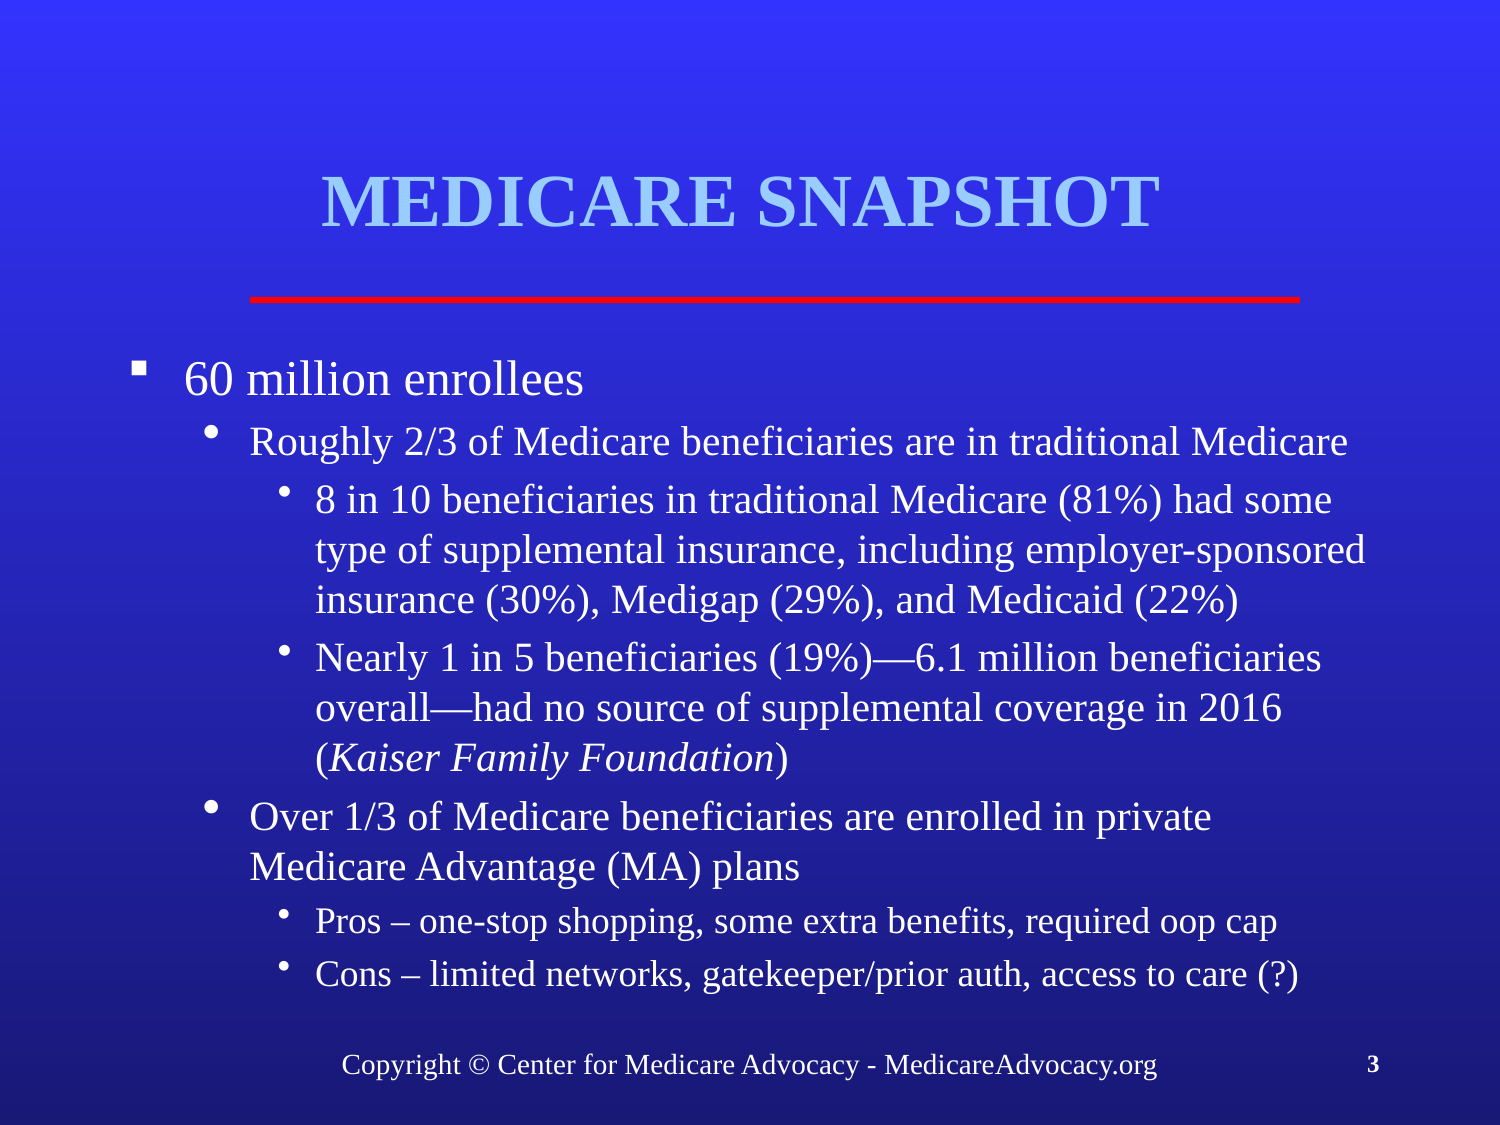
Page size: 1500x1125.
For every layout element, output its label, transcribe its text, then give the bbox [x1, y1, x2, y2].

title MEDICARE SNAPSHOT [112, 137, 1388, 325]
list 60 million enrollees Roughly 2/3 of Medicare beneficiaries are in traditional Medicare 8 in 10 beneficiaries in traditional Medicare (81%) had some type of supplemental insurance, including employer-sponsored insurance (30%), Medigap (29%), and Medicaid (22%) Nearly 1 in 5 beneficiaries (19%)—6.1 million beneficiaries overall—had no source of supplemental coverage in 2016 (Kaiser Family Foundation) Over 1/3 of Medicare beneficiaries are enrolled in private Medicare Advantage (MA) plans Pros – one-stop shopping, some extra benefits, required oop cap Cons – limited networks, gatekeeper/prior auth, access to care (?) [112, 337, 1388, 1000]
footer Copyright © Center for Medicare Advocacy - MedicareAdvocacy.org [300, 1037, 1200, 1088]
